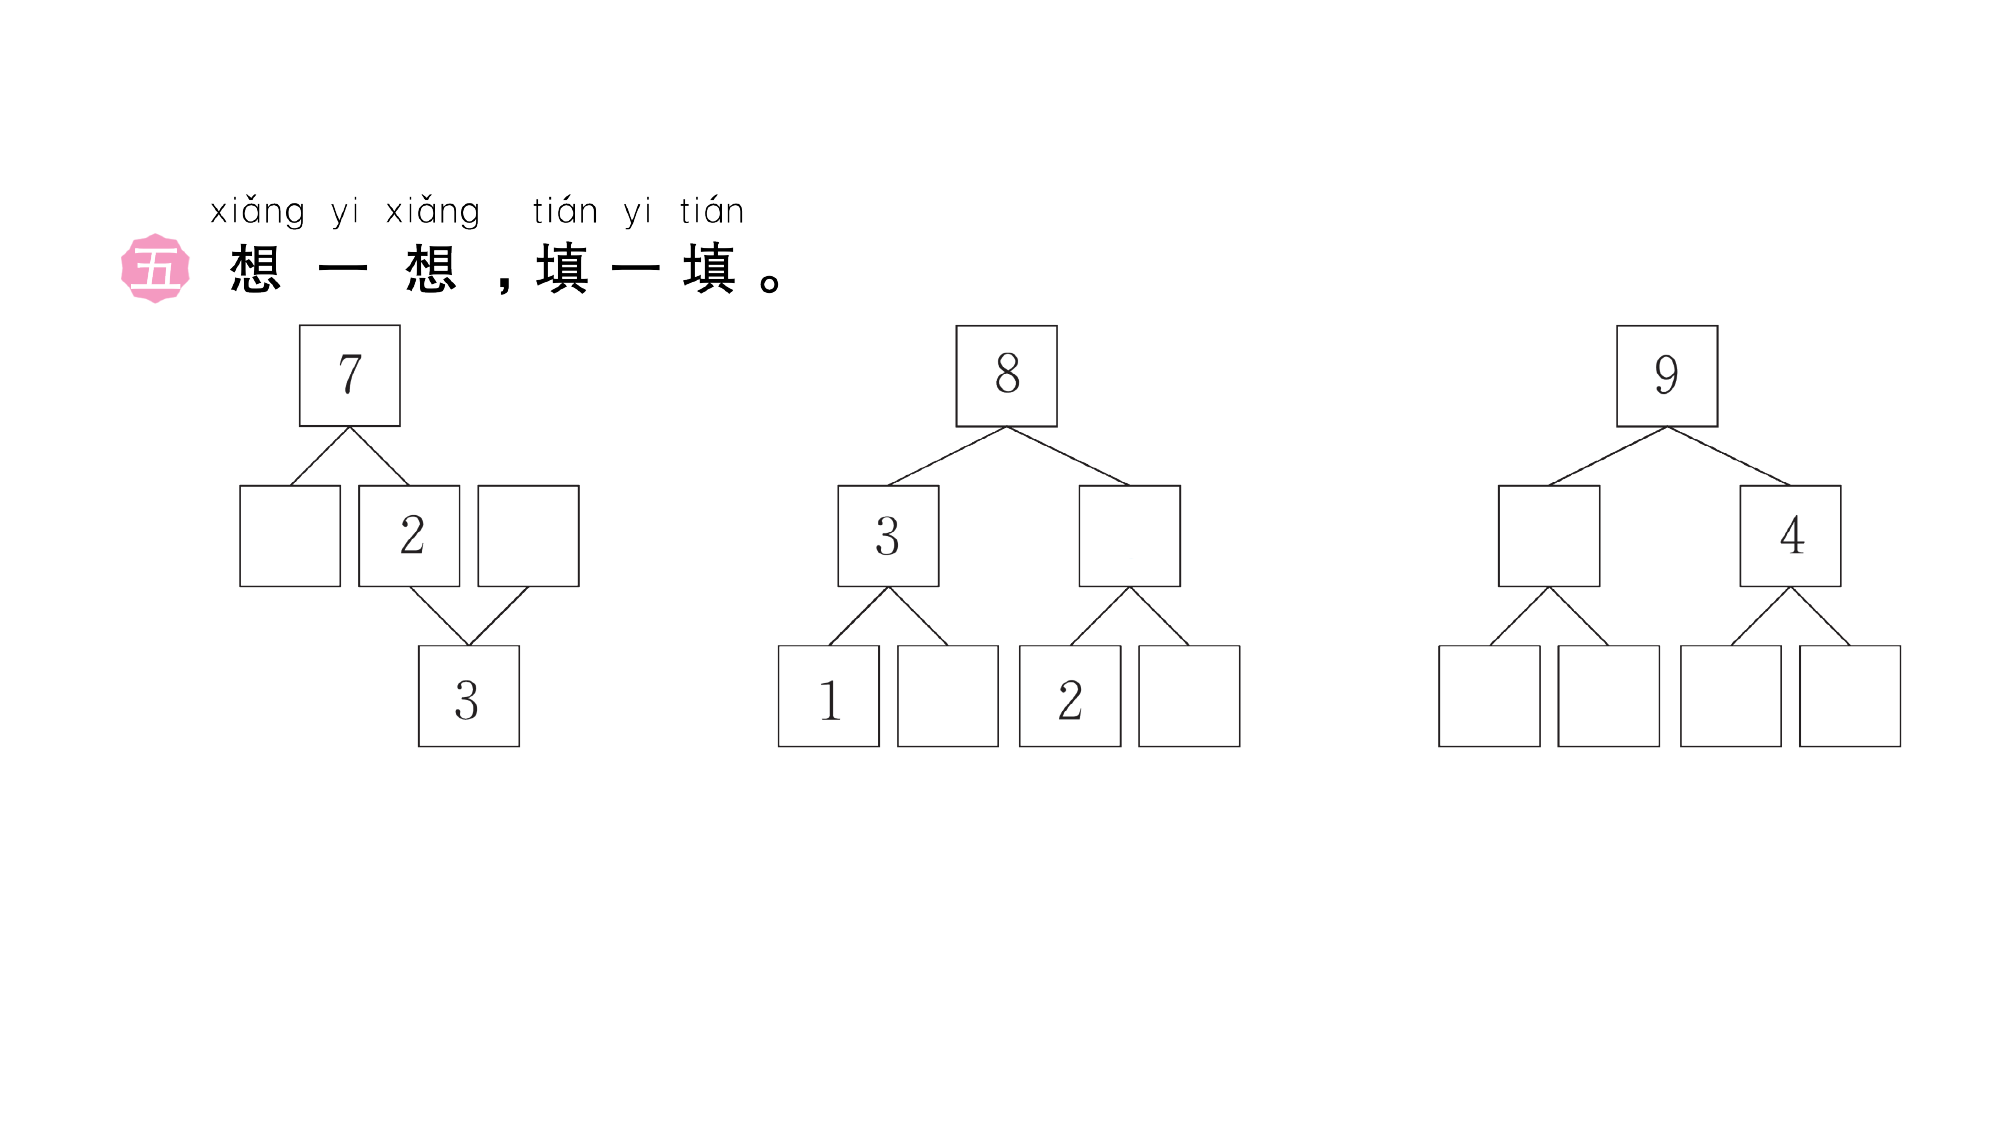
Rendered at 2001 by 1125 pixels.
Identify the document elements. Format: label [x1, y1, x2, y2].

picture [118, 177, 2000, 833]
